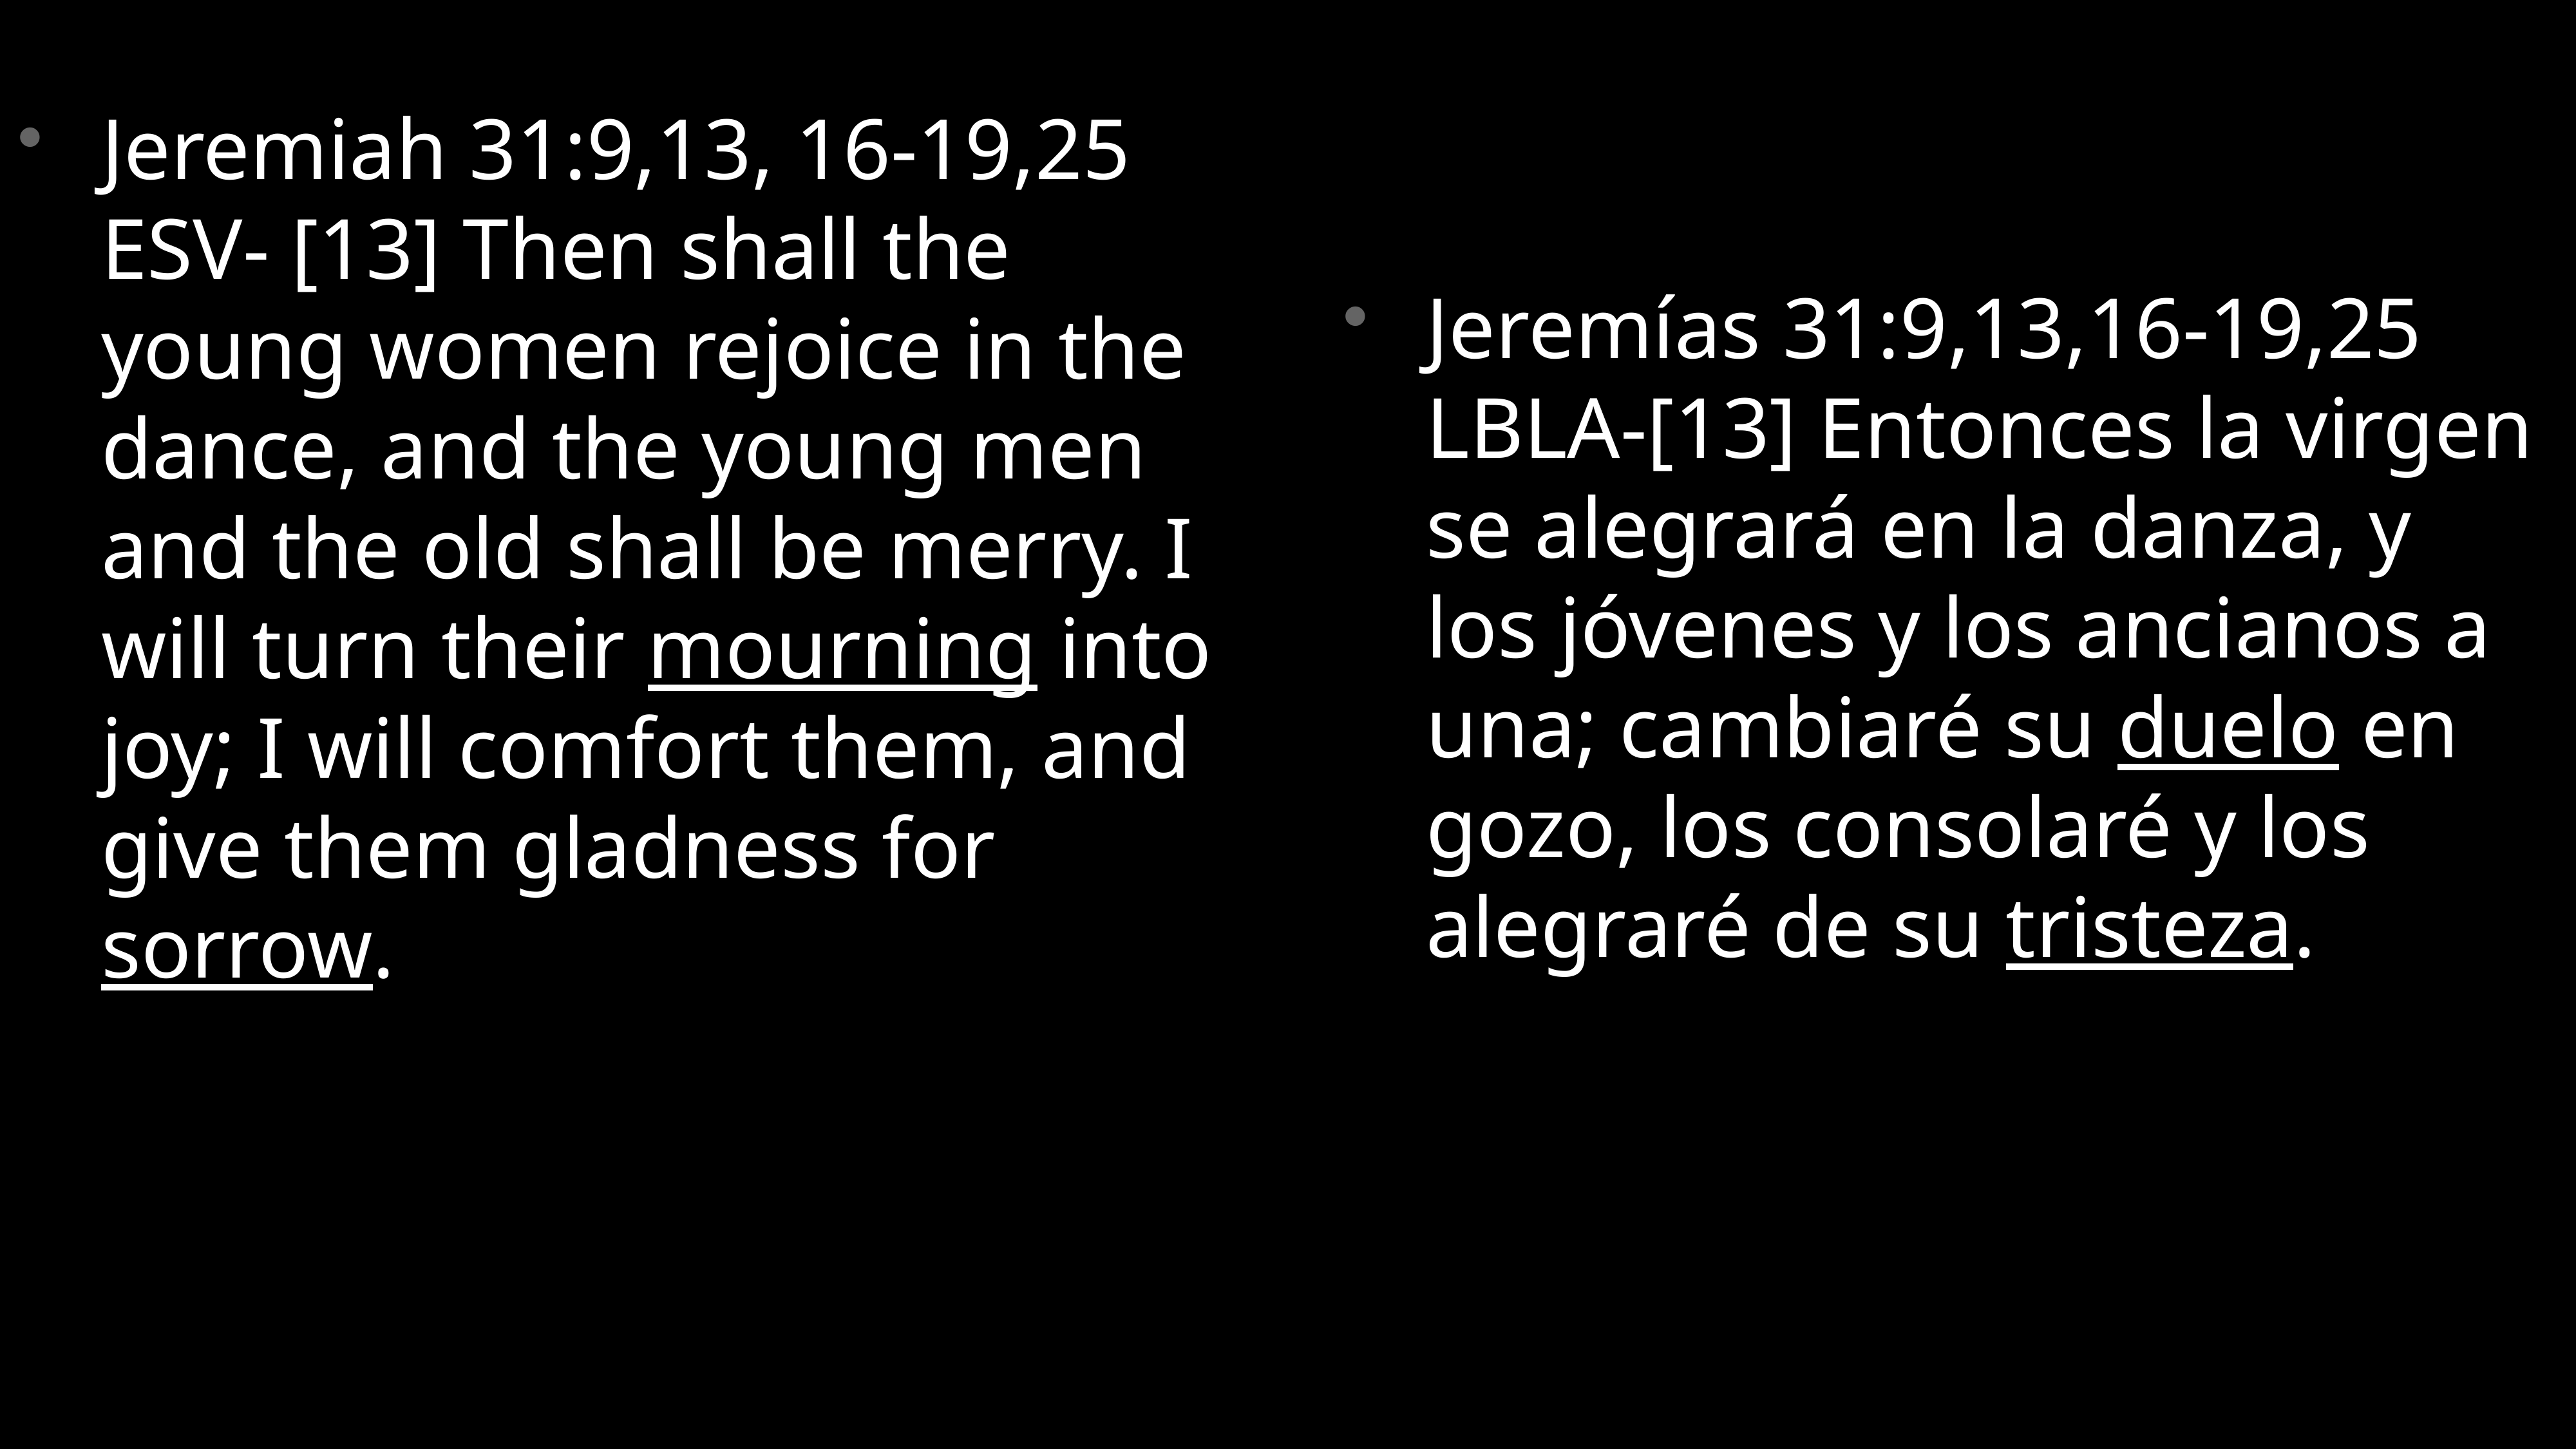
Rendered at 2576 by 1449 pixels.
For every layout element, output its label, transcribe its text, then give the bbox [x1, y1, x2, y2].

list Jeremiah 31:9,13, 16-19,25 ESV- [13] Then shall the young women rejoice in the dance, and the young men and the old shall be merry. I will turn their mourning into joy; I will comfort them, and give them gladness for sorrow. Jeremías 31:9,13,16-19,25 LBLA-[13] Entonces la virgen se alegrará en la danza, y los jóvenes y los ancianos a una; cambiaré su duelo en gozo, los consolaré y los alegraré de su tristeza. [12, 14, 2547, 1435]
